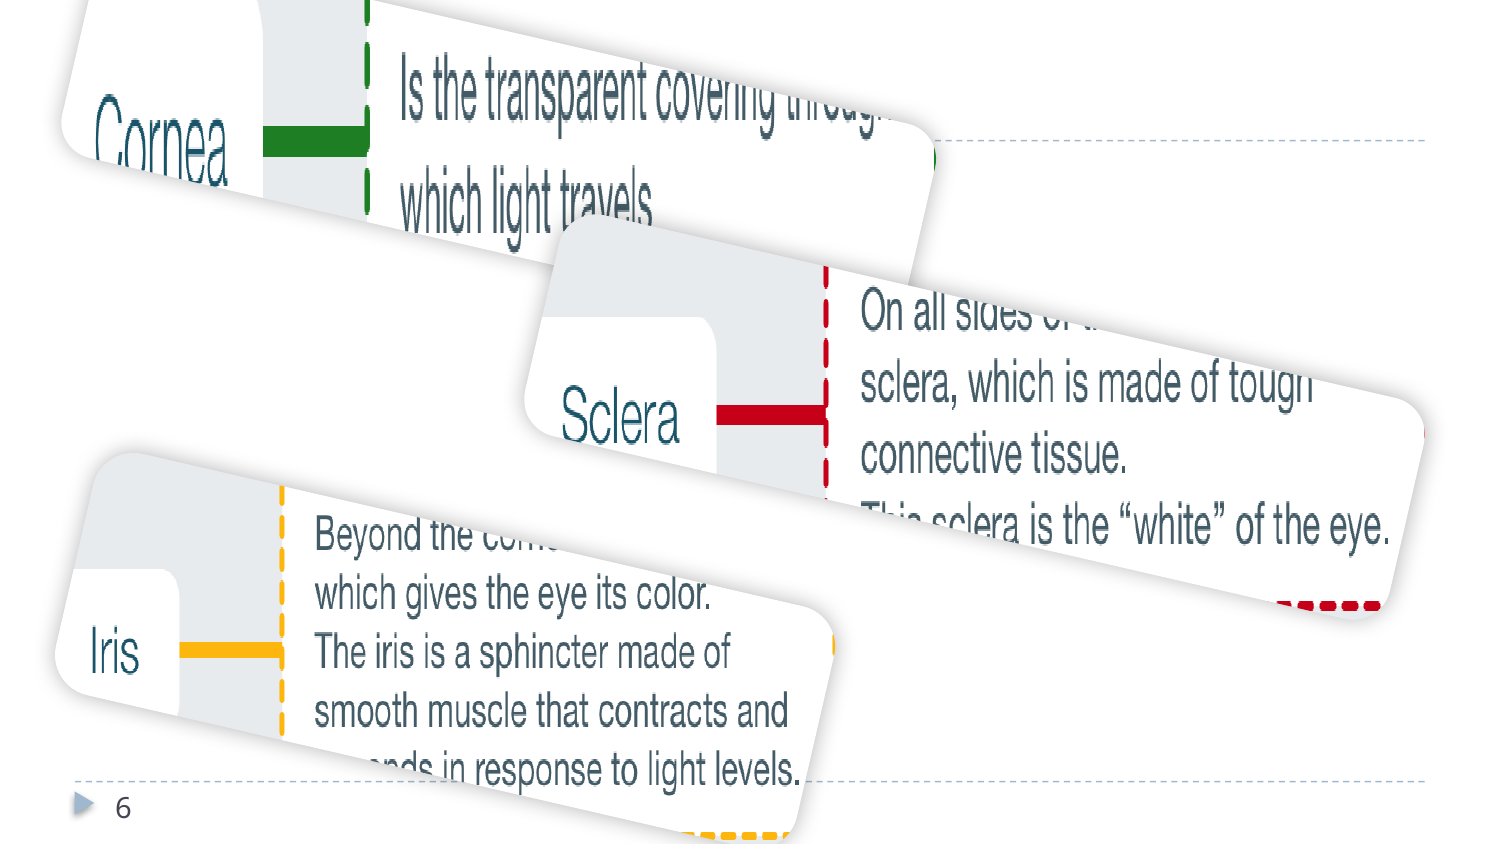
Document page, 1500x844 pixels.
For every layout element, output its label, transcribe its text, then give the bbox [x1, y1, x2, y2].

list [67, 31, 931, 250]
picture [931, 140, 937, 186]
picture [54, 250, 1425, 844]
slide_number 6 [100, 788, 426, 827]
picture [81, 0, 507, 31]
picture [61, 93, 67, 143]
